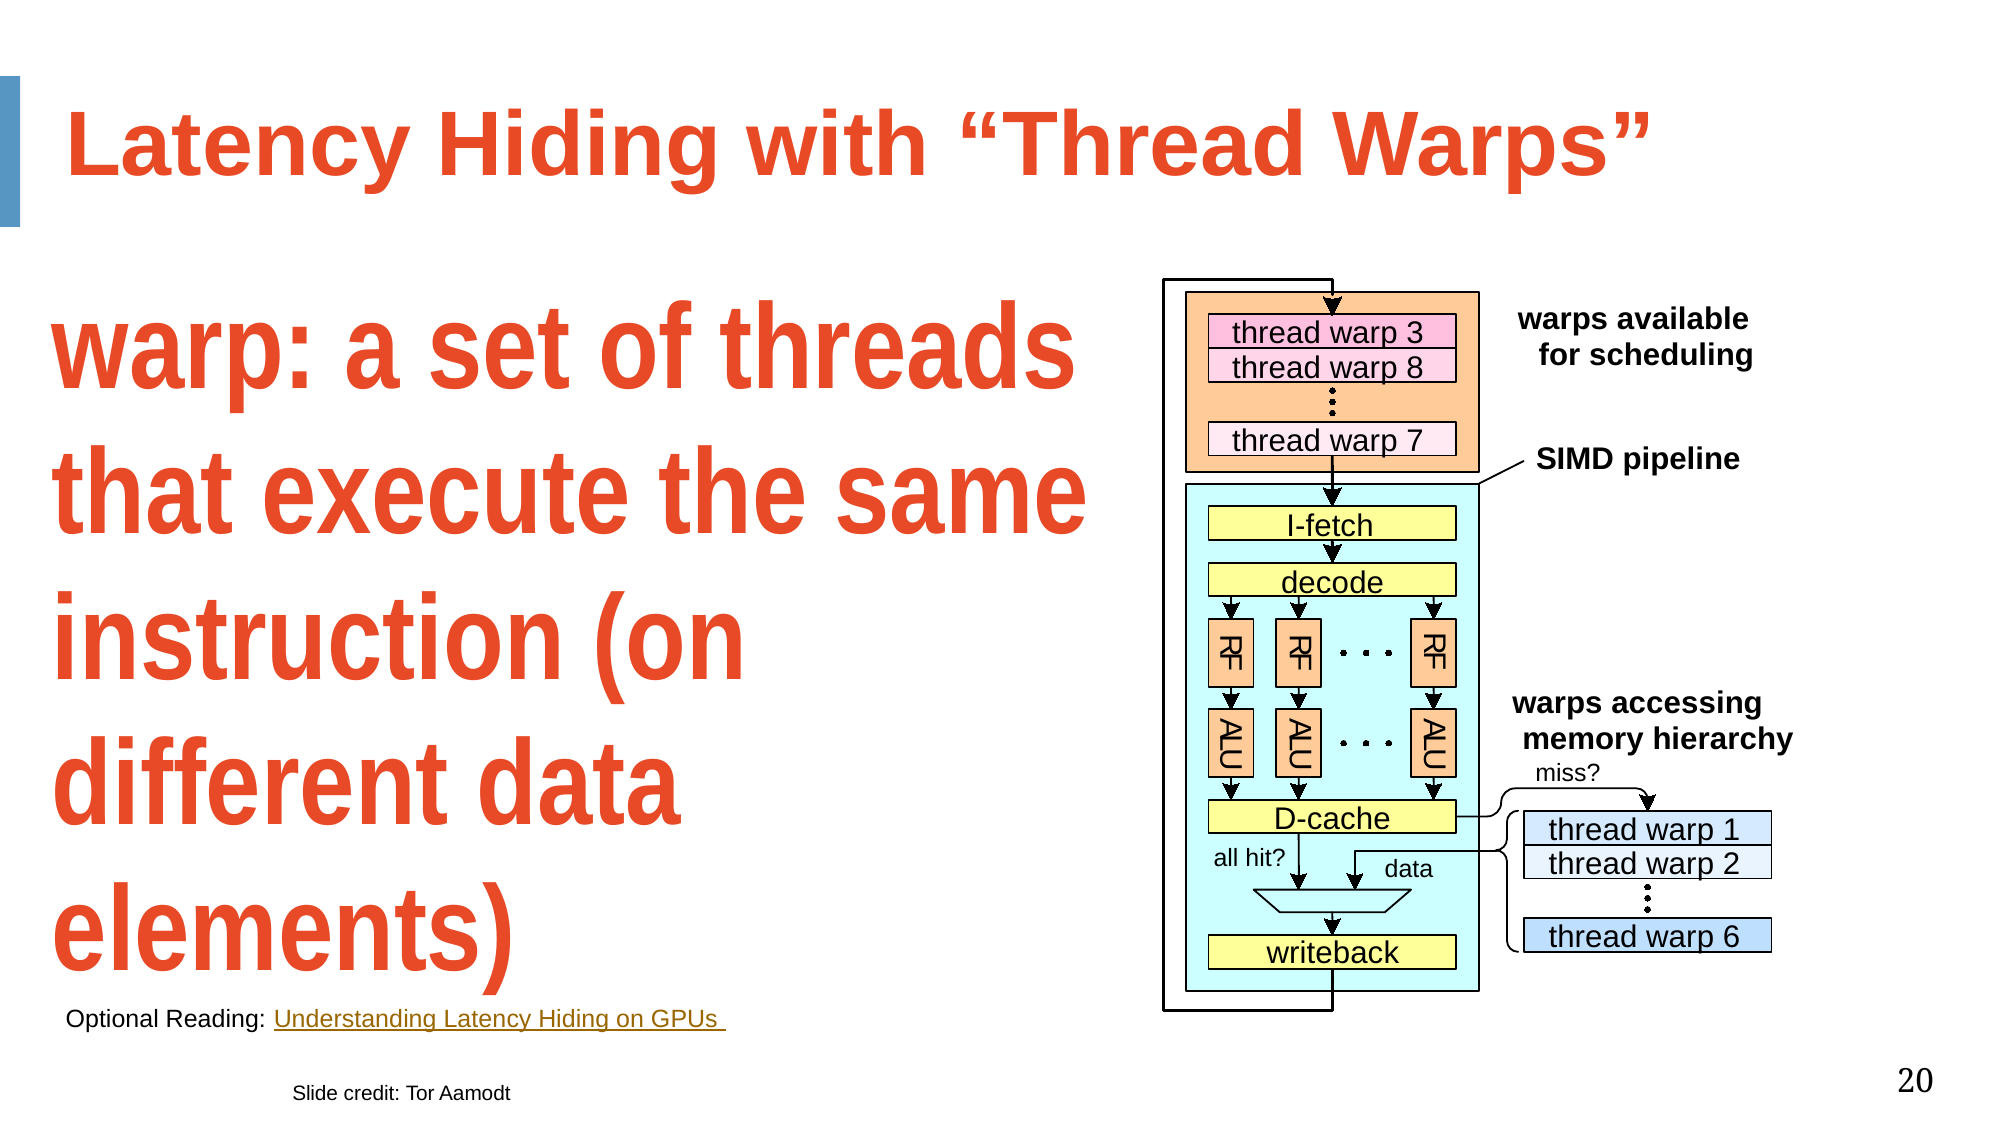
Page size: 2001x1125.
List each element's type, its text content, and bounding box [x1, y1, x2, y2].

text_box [1158, 278, 1795, 1011]
text_box Optional Reading: Understanding Latency Hiding on GPUs [50, 995, 741, 1041]
list warp: a set of threads that execute the same instruction (on different data elements) Fine-grained multithreading One instruction per thread in pipeline at a time (no branch prediction) Interleave warp execution to hide latencies Register values of all threads stay in register file No OS context switching Memory latency hiding Graphics has millions of pixels [36, 259, 1156, 1011]
slide_number 20 [1482, 1036, 1950, 1112]
title Latency Hiding with “Thread Warps” [50, 76, 1934, 200]
text_box Slide credit: Tor Aamodt [277, 1072, 526, 1112]
